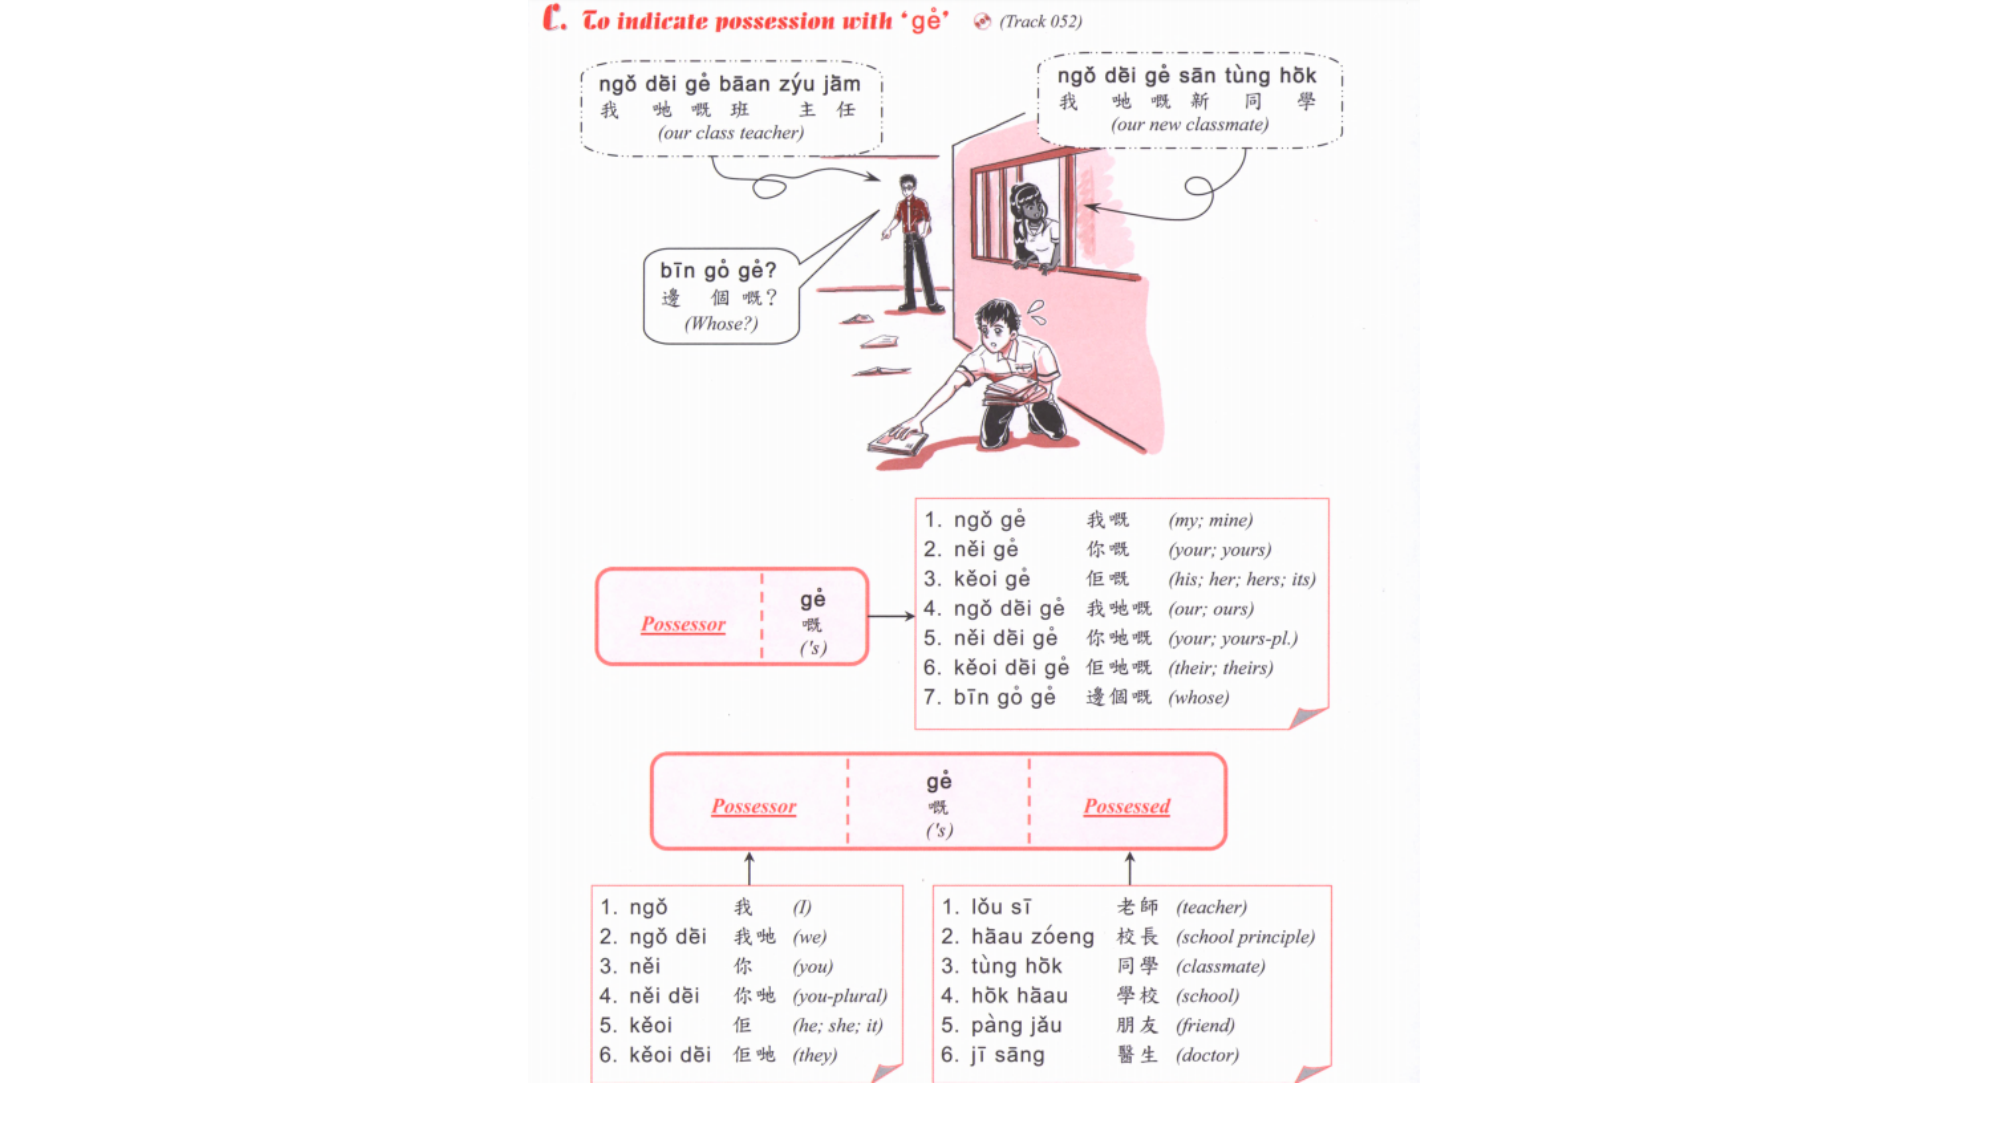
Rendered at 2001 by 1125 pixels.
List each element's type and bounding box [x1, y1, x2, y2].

picture [528, 0, 1420, 1083]
